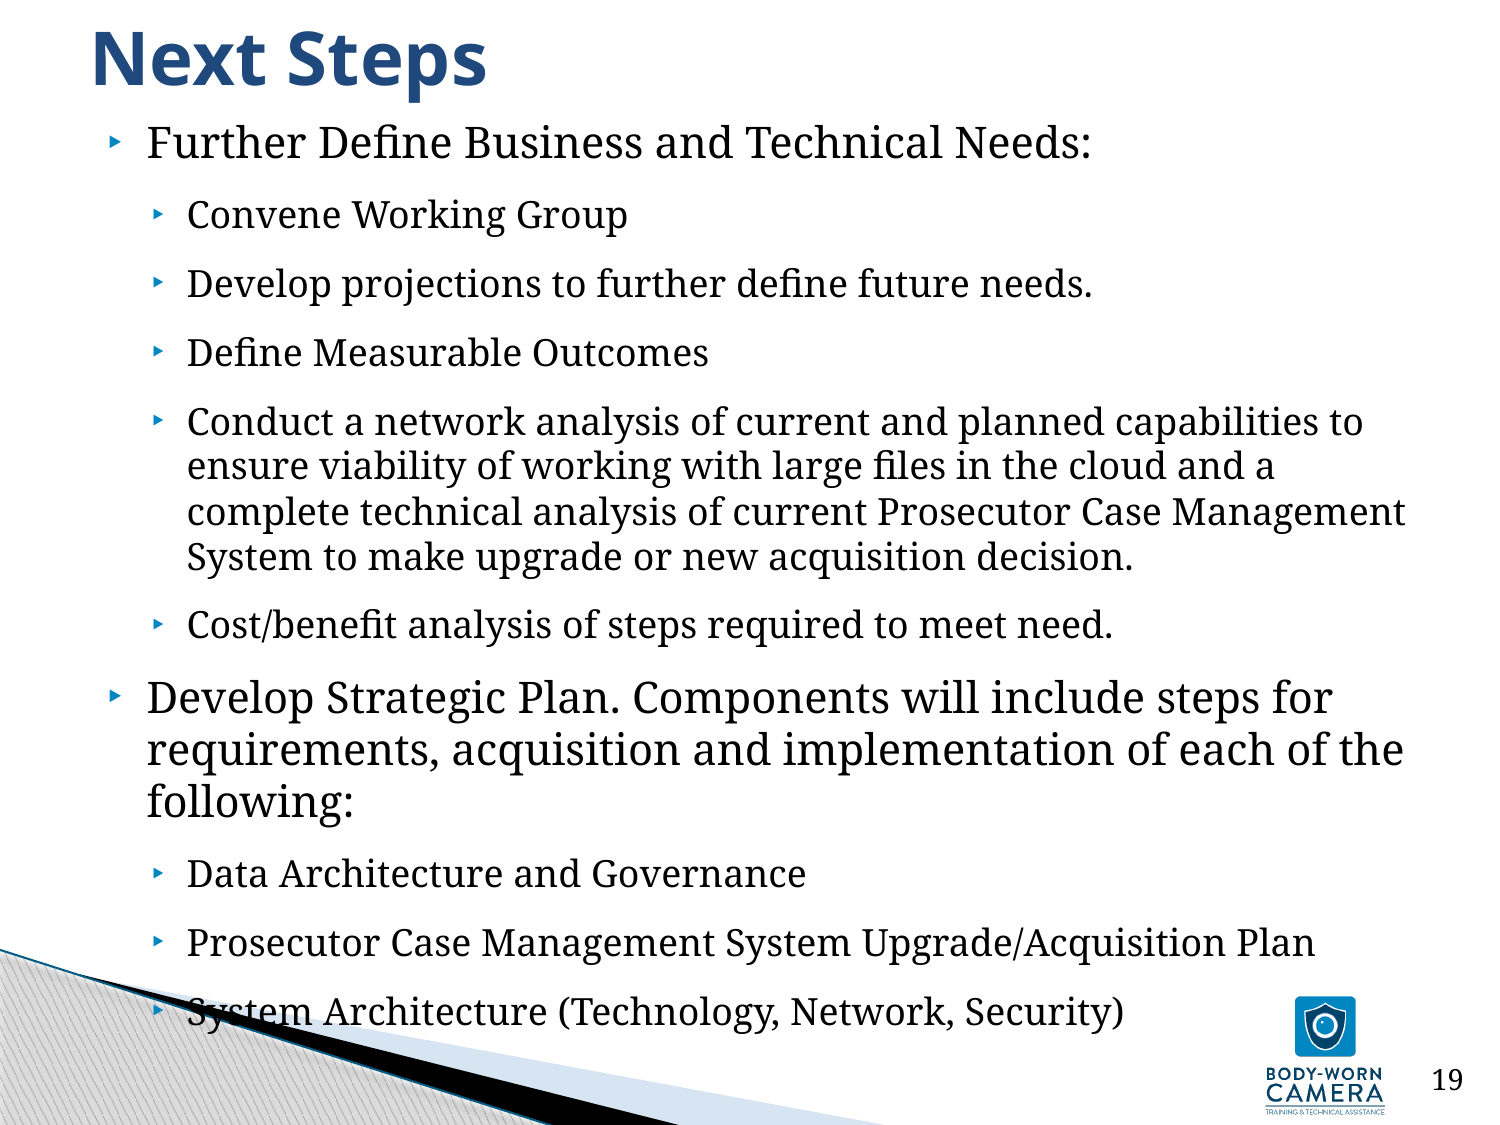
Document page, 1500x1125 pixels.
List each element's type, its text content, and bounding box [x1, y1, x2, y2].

list Further Define Business and Technical Needs: Convene Working Group Develop projections to further define future needs. Define Measurable Outcomes Conduct a network analysis of current and planned capabilities to ensure viability of working with large files in the cloud and a complete technical analysis of current Prosecutor Case Management System to make upgrade or new acquisition decision. Cost/benefit analysis of steps required to meet need. Develop Strategic Plan. Components will include steps for requirements, acquisition and implementation of each of the following: Data Architecture and Governance Prosecutor Case Management System Upgrade/Acquisition Plan System Architecture (Technology, Network, Security) [75, 107, 1450, 1052]
slide_number 19 [1400, 1051, 1479, 1112]
picture [1249, 1052, 1401, 1125]
title Next Steps [75, 3, 1425, 109]
